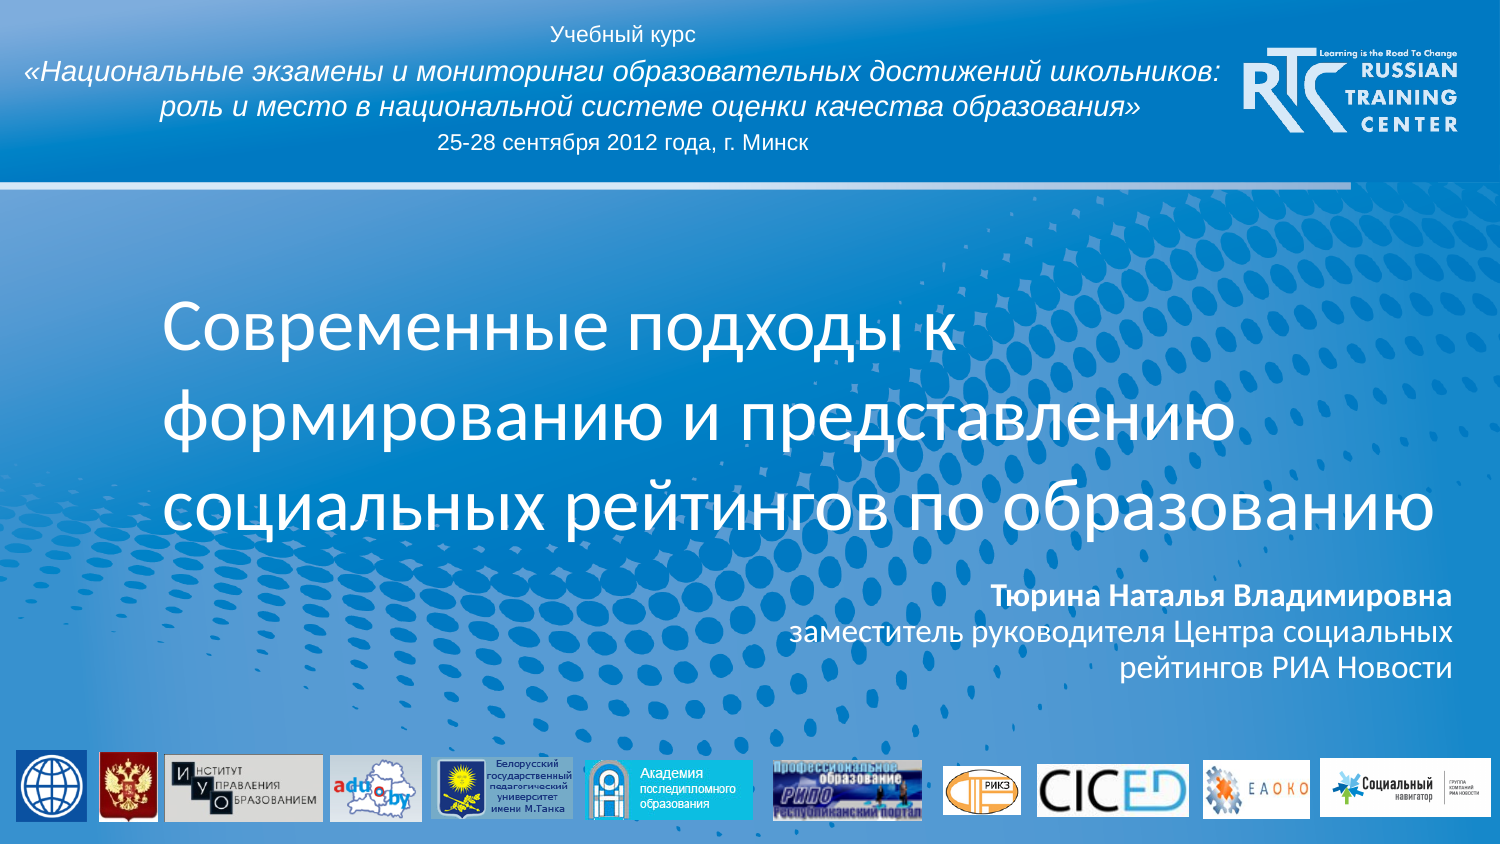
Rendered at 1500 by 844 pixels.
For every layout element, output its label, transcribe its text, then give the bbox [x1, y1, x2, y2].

title Современные подходы к формированию и представлению социальных рейтингов по образованию [147, 256, 1477, 564]
picture [0, 0, 1500, 844]
text_box [1232, 205, 1481, 282]
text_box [943, 766, 1022, 815]
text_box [329, 755, 423, 823]
text_box Тюрина Наталья Владимировна заместитель руководителя Центра социальных рейтингов РИА Новости [643, 570, 1468, 693]
